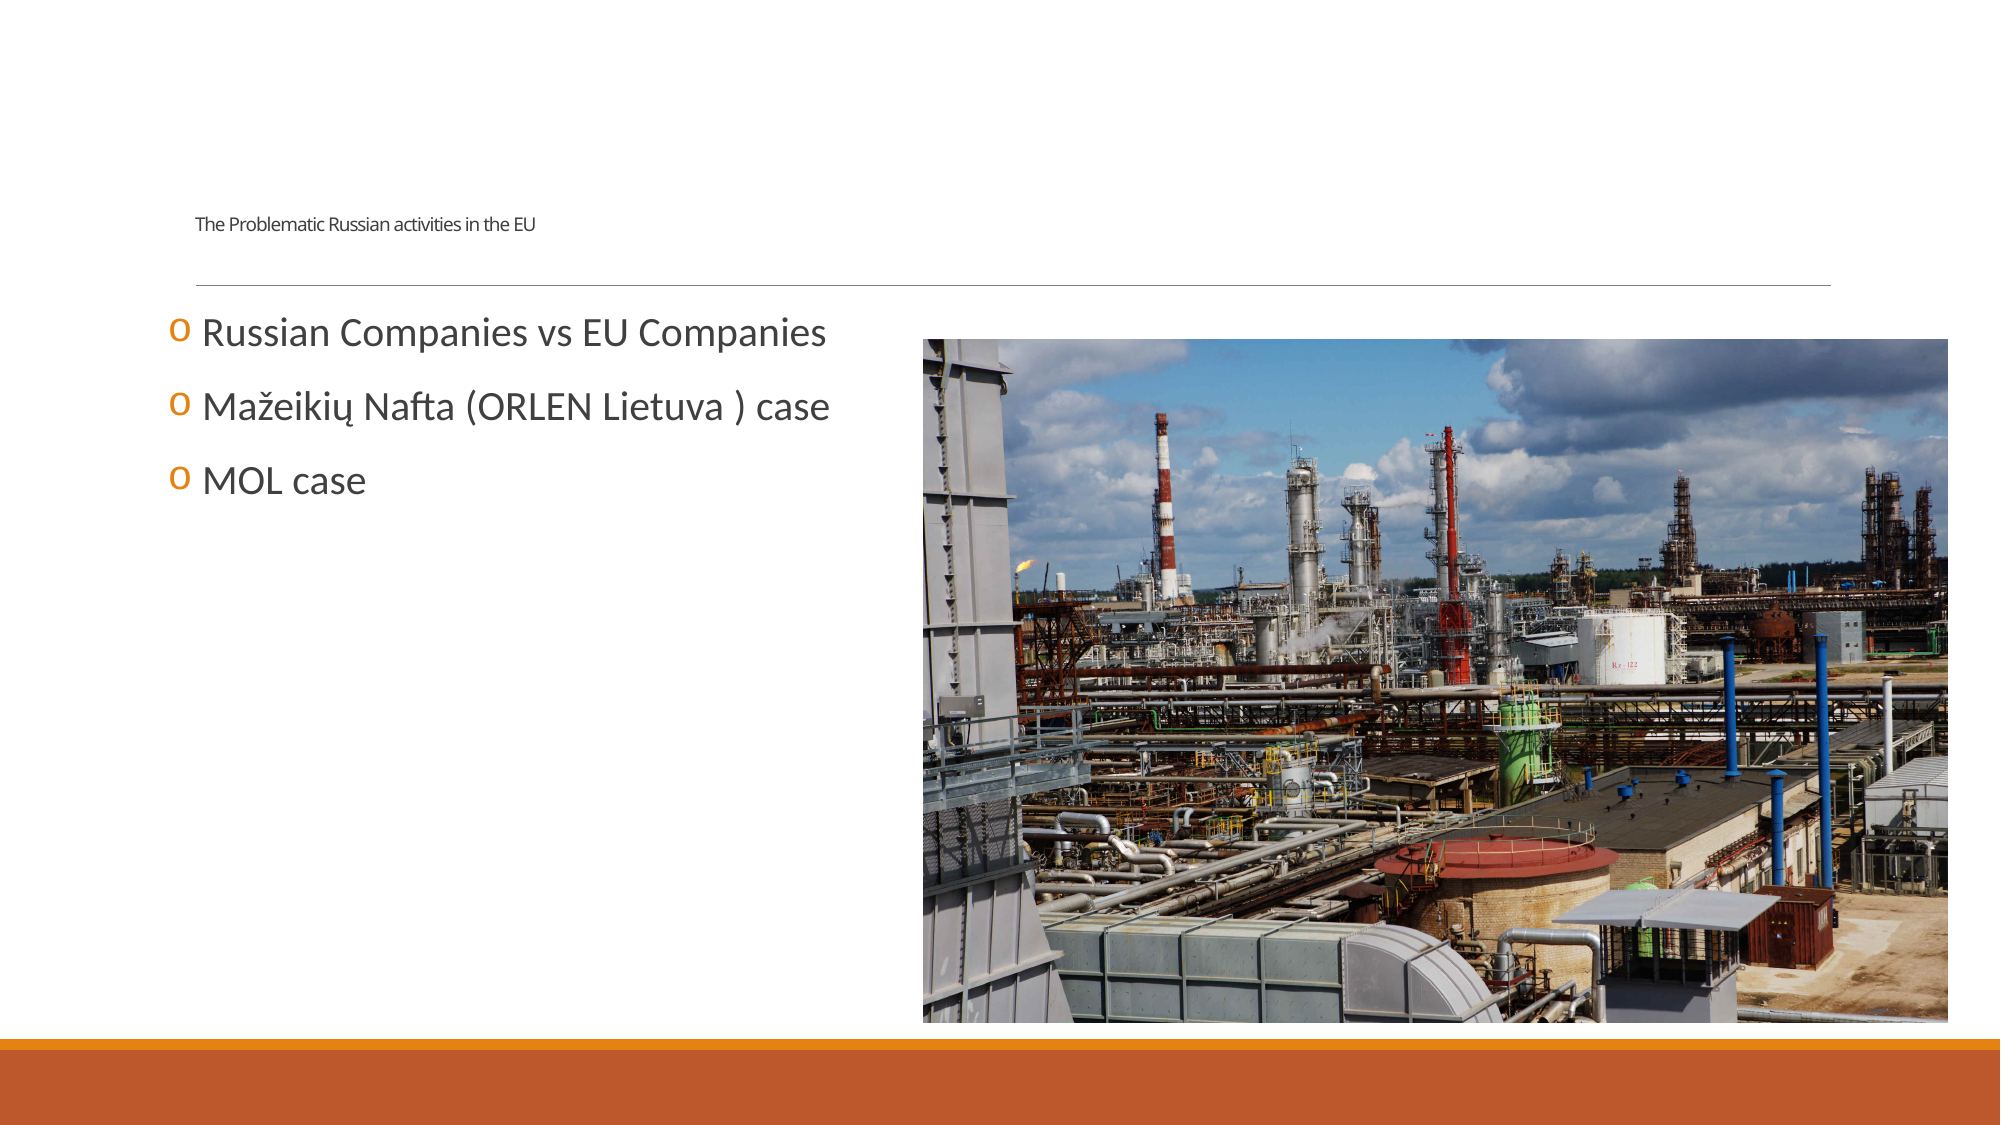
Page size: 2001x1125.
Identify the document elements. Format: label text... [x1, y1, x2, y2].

list Russian Companies vs EU Companies Mažeikių Nafta (ORLEN Lietuva ) case MOL case [167, 302, 1818, 963]
picture [922, 339, 1949, 1024]
title The Problematic Russian activities in the EU [180, 47, 1830, 285]
